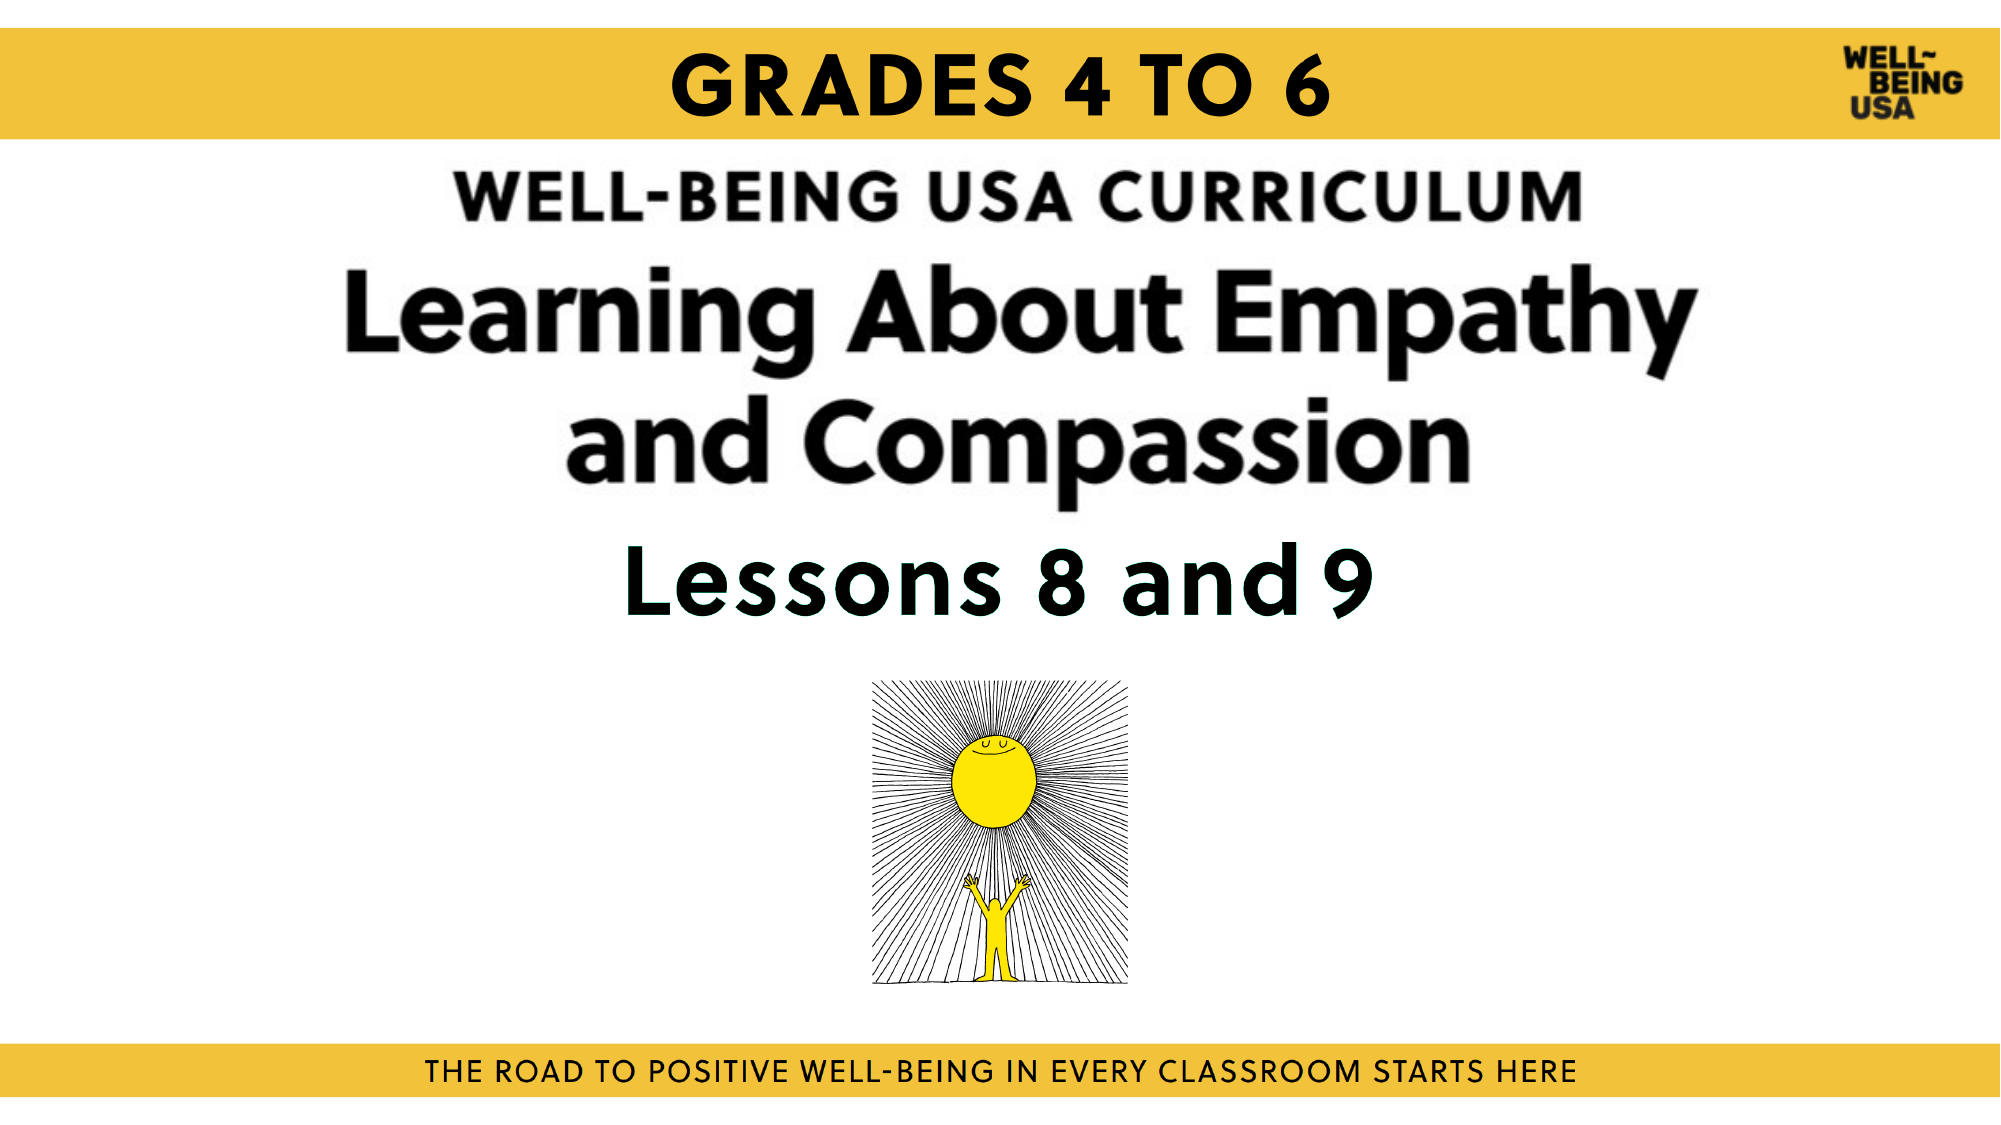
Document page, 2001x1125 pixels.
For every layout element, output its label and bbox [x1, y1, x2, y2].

text_box [0, 27, 2000, 140]
picture [870, 679, 1130, 986]
text_box [0, 1043, 2000, 1098]
picture [276, 144, 1750, 622]
picture [420, 1054, 1580, 1087]
picture [1834, 33, 1975, 133]
picture [668, 45, 1332, 122]
